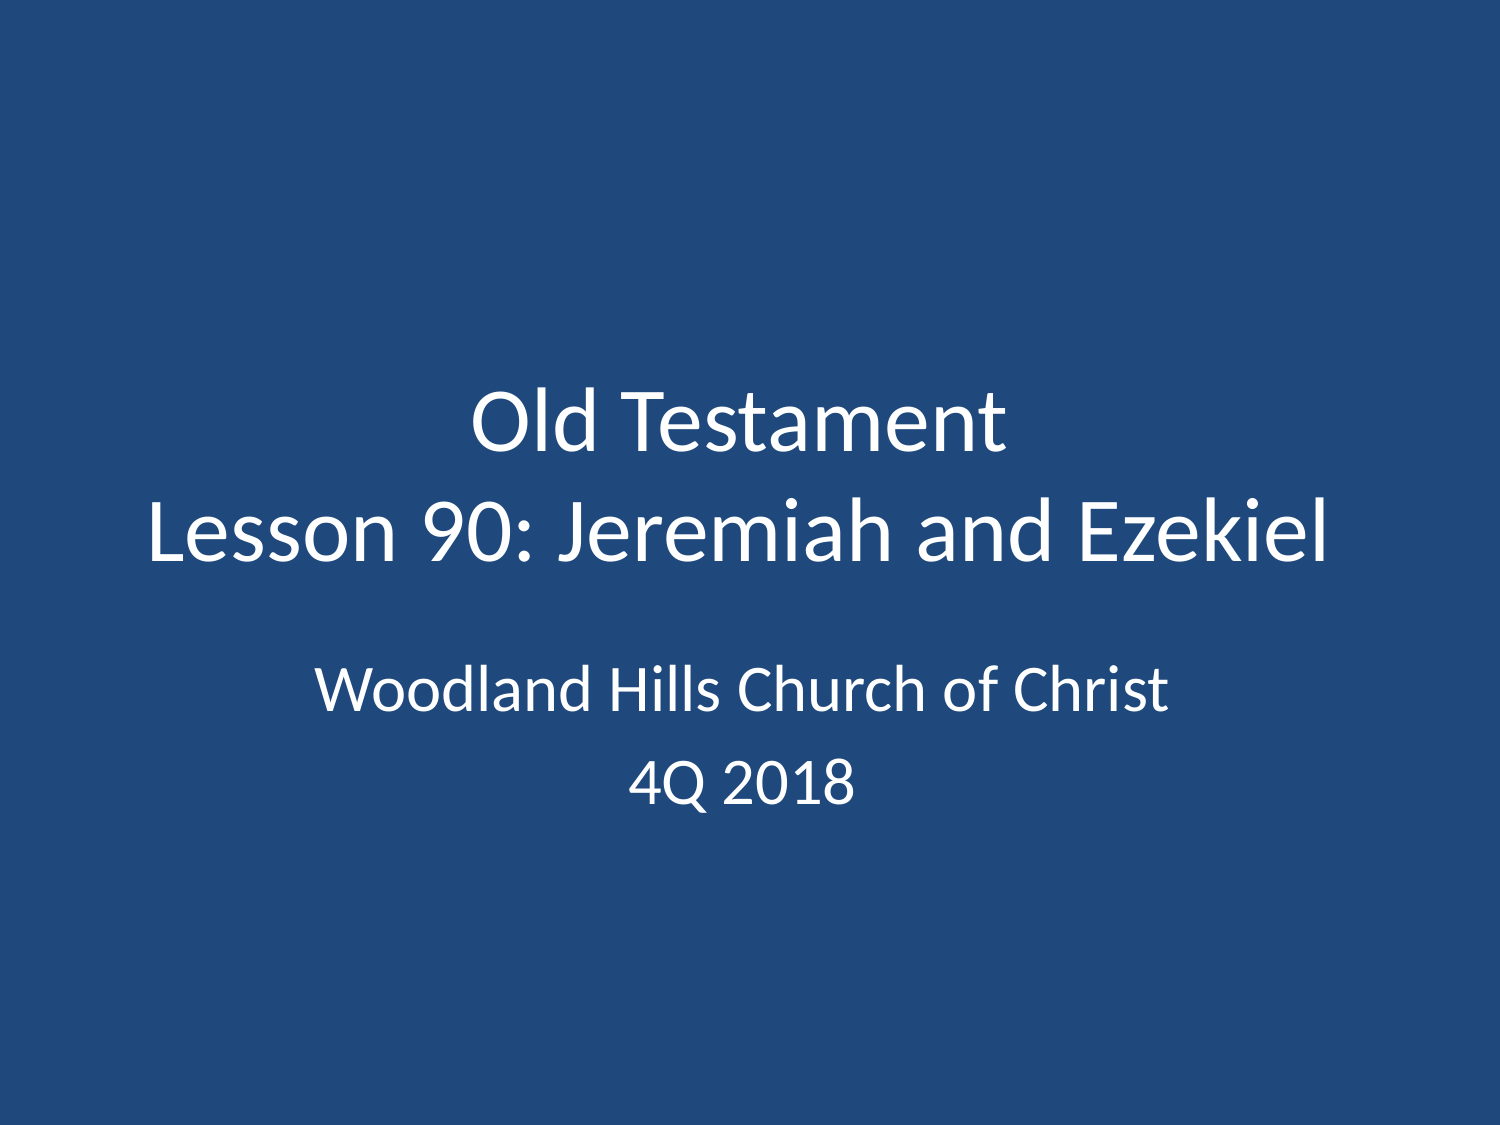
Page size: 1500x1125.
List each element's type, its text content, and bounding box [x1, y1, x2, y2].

subtitle Woodland Hills Church of Christ 4Q 2018 [225, 637, 1275, 925]
title Old Testament Lesson 90: Jeremiah and Ezekiel [112, 349, 1388, 591]
